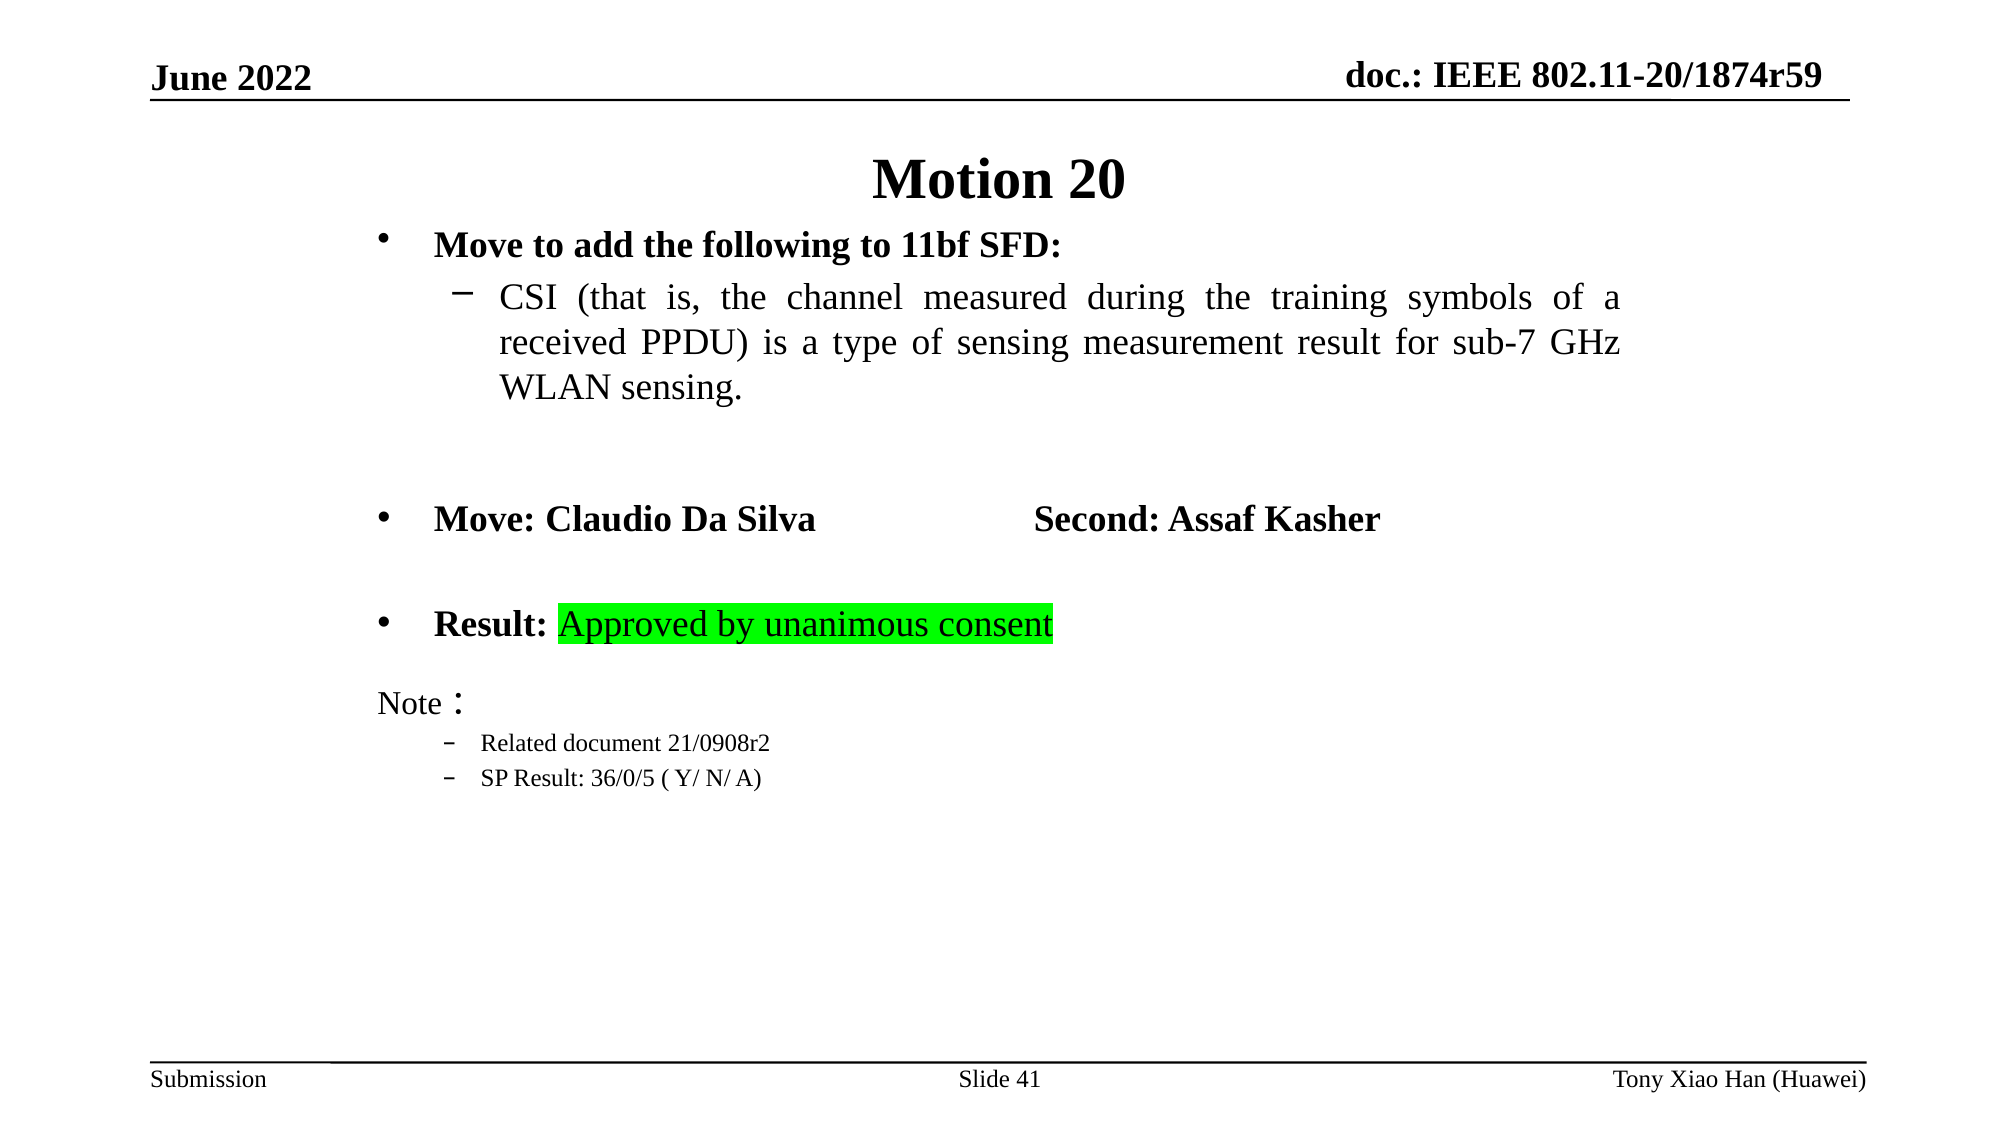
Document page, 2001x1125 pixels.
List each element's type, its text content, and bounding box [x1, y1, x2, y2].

text_box Motion 20 [362, 87, 1638, 212]
text_box Move to add the following to 11bf SFD: CSI (that is, the channel measured during the training symbols of a received PPDU) is a type of sensing measurement result for sub-7 GHz WLAN sensing. Move: Claudio Da Silva Second: Assaf Kasher Result: Approved by unanimous consent Note： Related document 21/0908r2 SP Result: 36/0/5 ( Y/ N/ A) [362, 212, 1638, 900]
